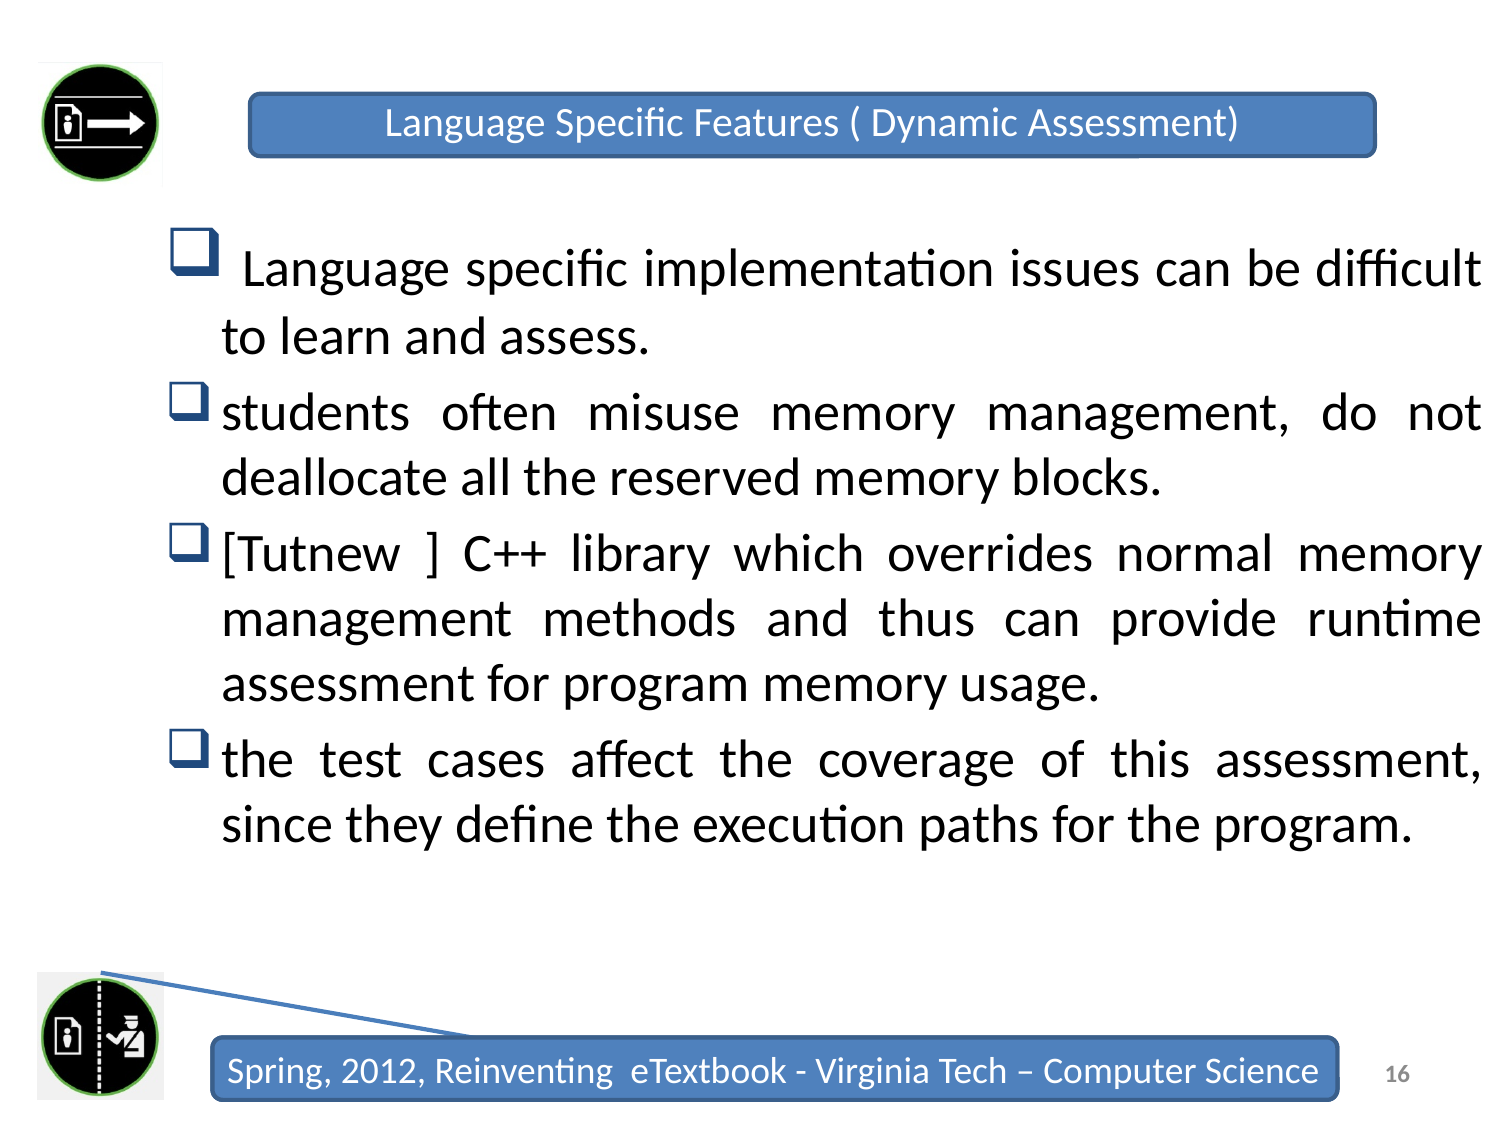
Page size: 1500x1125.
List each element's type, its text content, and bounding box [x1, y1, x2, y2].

title Language Specific Features ( Dynamic Assessment) [256, 87, 1369, 163]
picture [37, 972, 164, 1100]
picture [38, 62, 163, 188]
slide_number 16 [1074, 1042, 1425, 1103]
list Language specific implementation issues can be difficult to learn and assess. students often misuse memory management, do not deallocate all the reserved memory blocks. [Tutnew ] C++ library which overrides normal memory management methods and thus can provide runtime assessment for program memory usage. the test cases affect the coverage of this assessment, since they define the execution paths for the program. [150, 212, 1500, 1005]
picture [116, 972, 150, 978]
